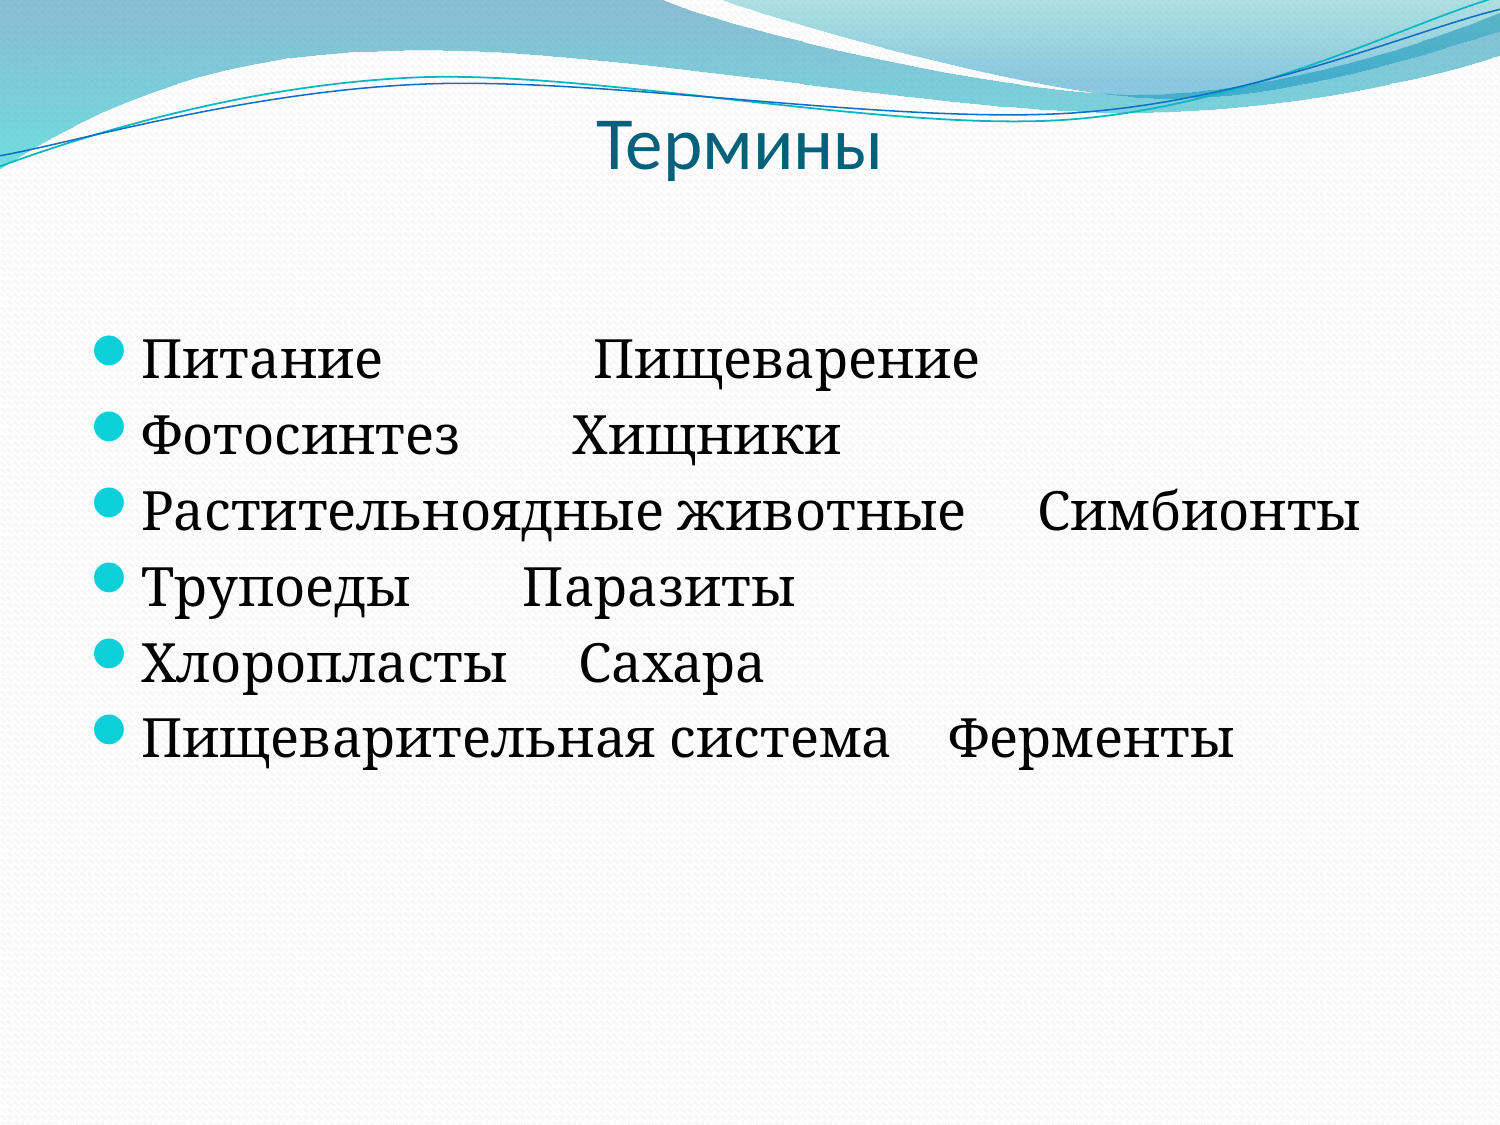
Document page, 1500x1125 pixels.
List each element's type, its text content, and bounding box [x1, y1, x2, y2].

title Термины [64, 66, 1415, 185]
list Питание Пищеварение Фотосинтез Хищники Растительноядные животные Симбионты Трупоеды Паразиты Хлоропласты Сахара Пищеварительная система Ферменты [75, 317, 1425, 1038]
